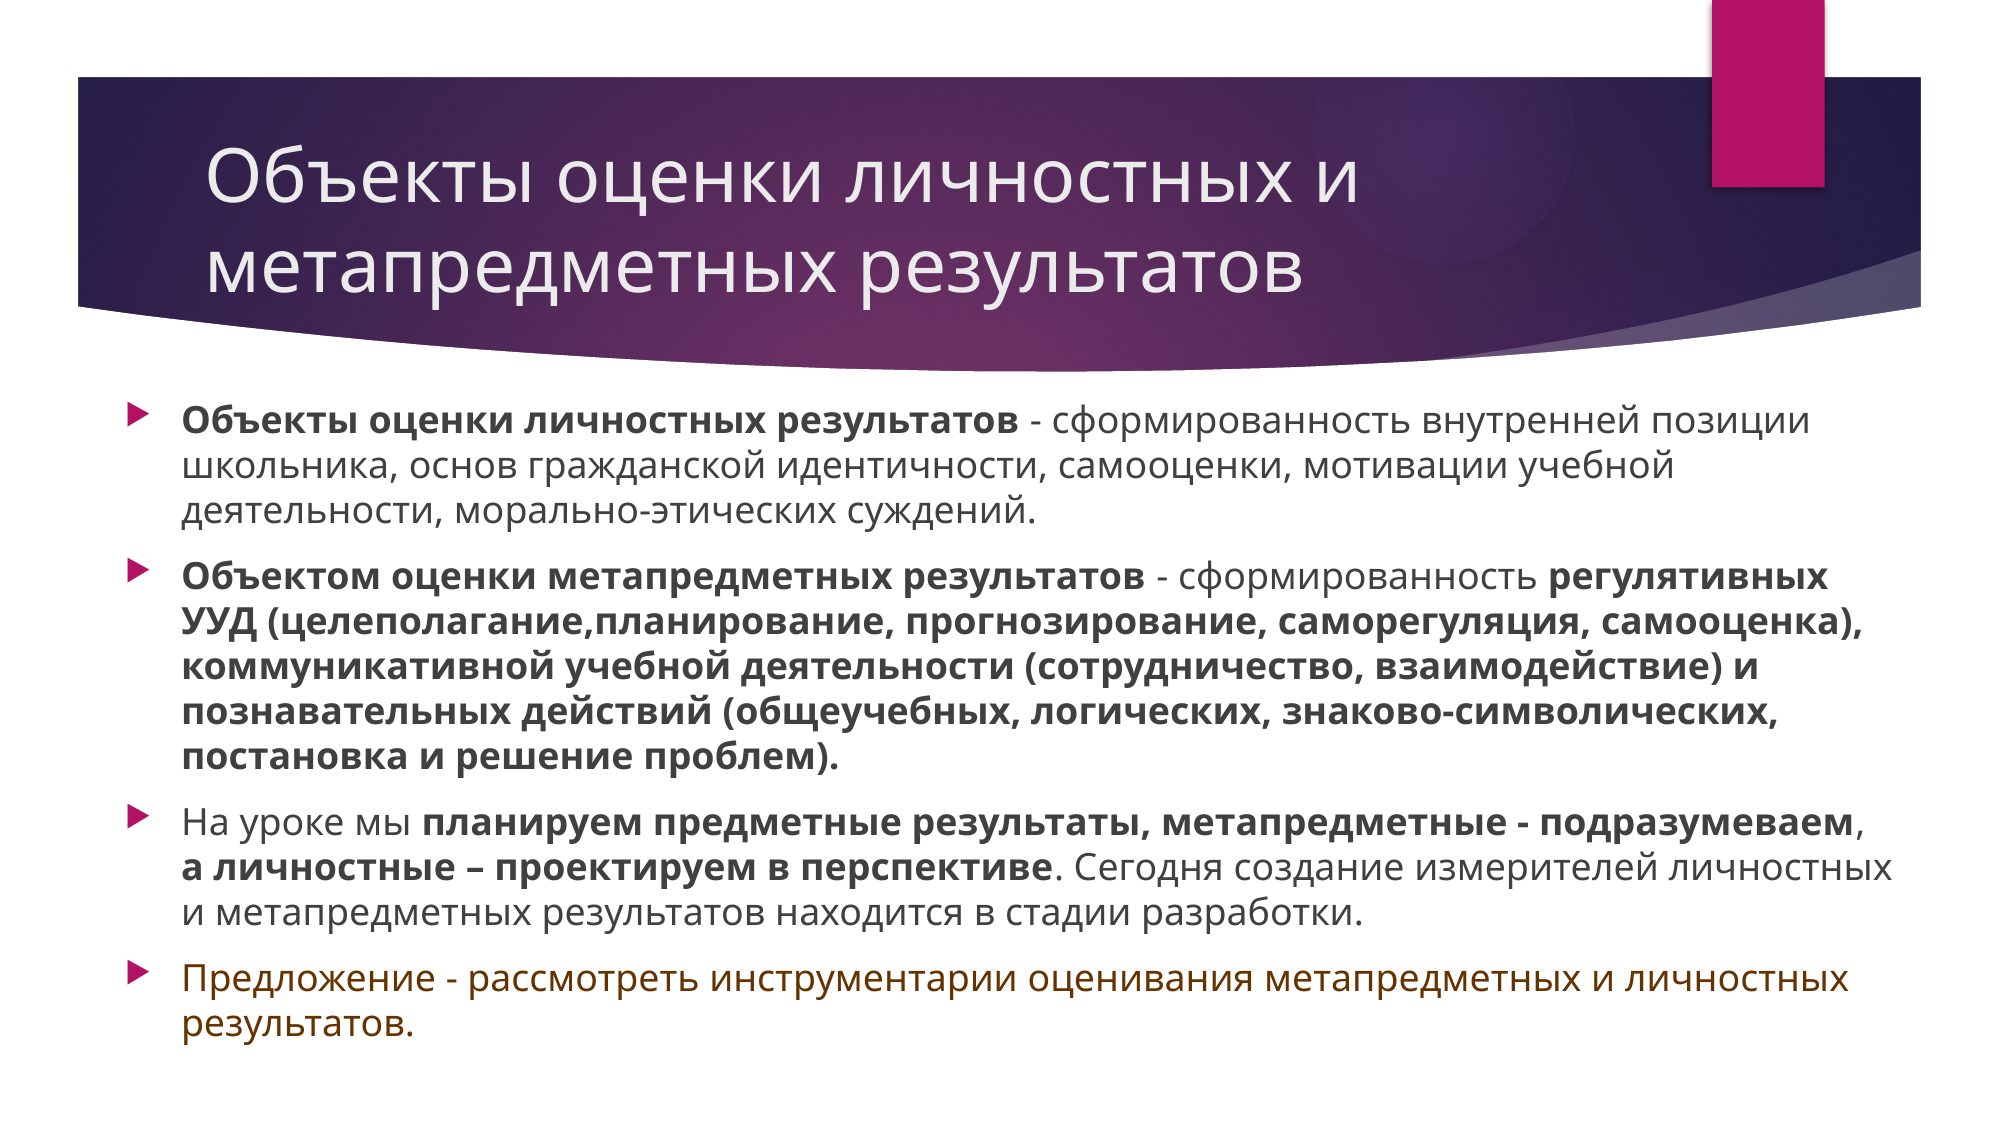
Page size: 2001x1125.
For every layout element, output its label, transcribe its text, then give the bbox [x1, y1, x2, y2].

title Объекты оценки личностных и метапредметных результатов [189, 159, 1627, 276]
list Объекты оценки личностных результатов - сформированность внутренней позиции школьника, основ гражданской идентичности, самооценки, мотивации учебной деятельности, морально-этических суждений. Объектом оценки метапредметных результатов - сформированность регулятивных УУД (целеполагание,планирование, прогнозирование, саморегуляция, самооценка), коммуникативной учебной деятельности (сотрудничество, взаимодействие) и познавательных действий (общеучебных, логических, знаково-символических, постановка и решение проблем). На уроке мы планируем предметные результаты, метапредметные - подразумеваем, а личностные – проектируем в перспективе. Сегодня создание измерителей личностных и метапредметных результатов находится в стадии разработки. Предложение - рассмотреть инструментарии оценивания метапредметных и личностных результатов. [109, 388, 1912, 1091]
